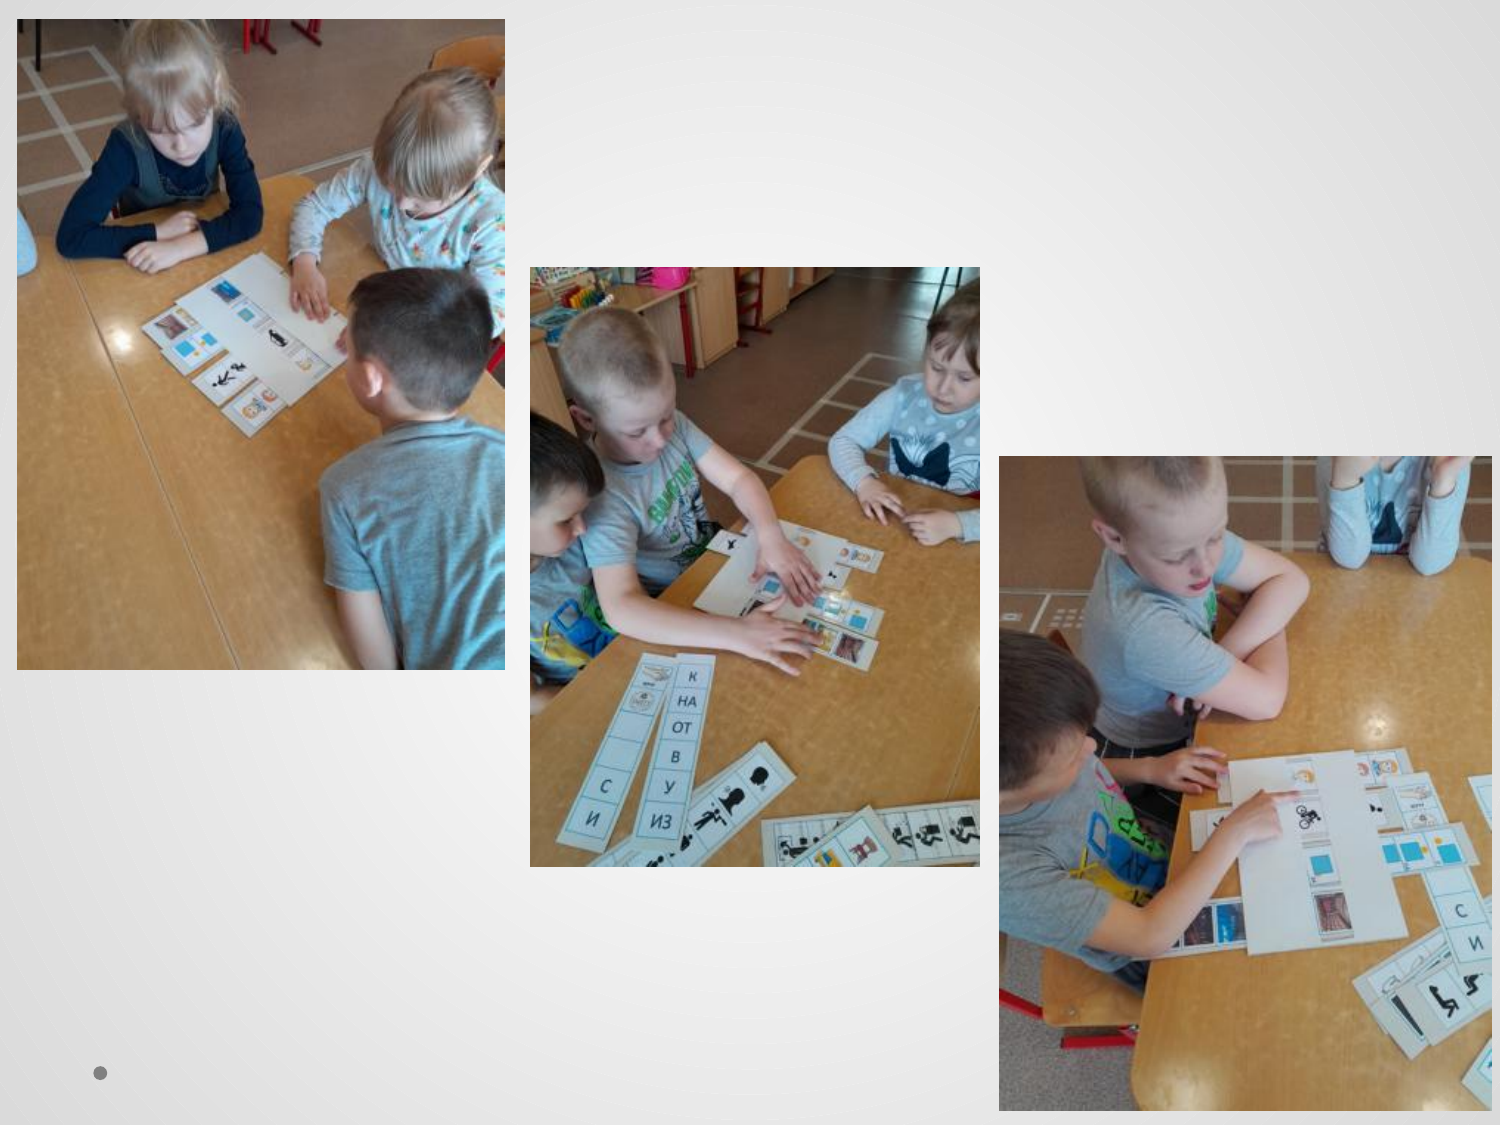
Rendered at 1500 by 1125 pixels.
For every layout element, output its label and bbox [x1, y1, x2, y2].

picture [999, 455, 1492, 1111]
picture [17, 18, 505, 670]
picture [530, 267, 980, 868]
